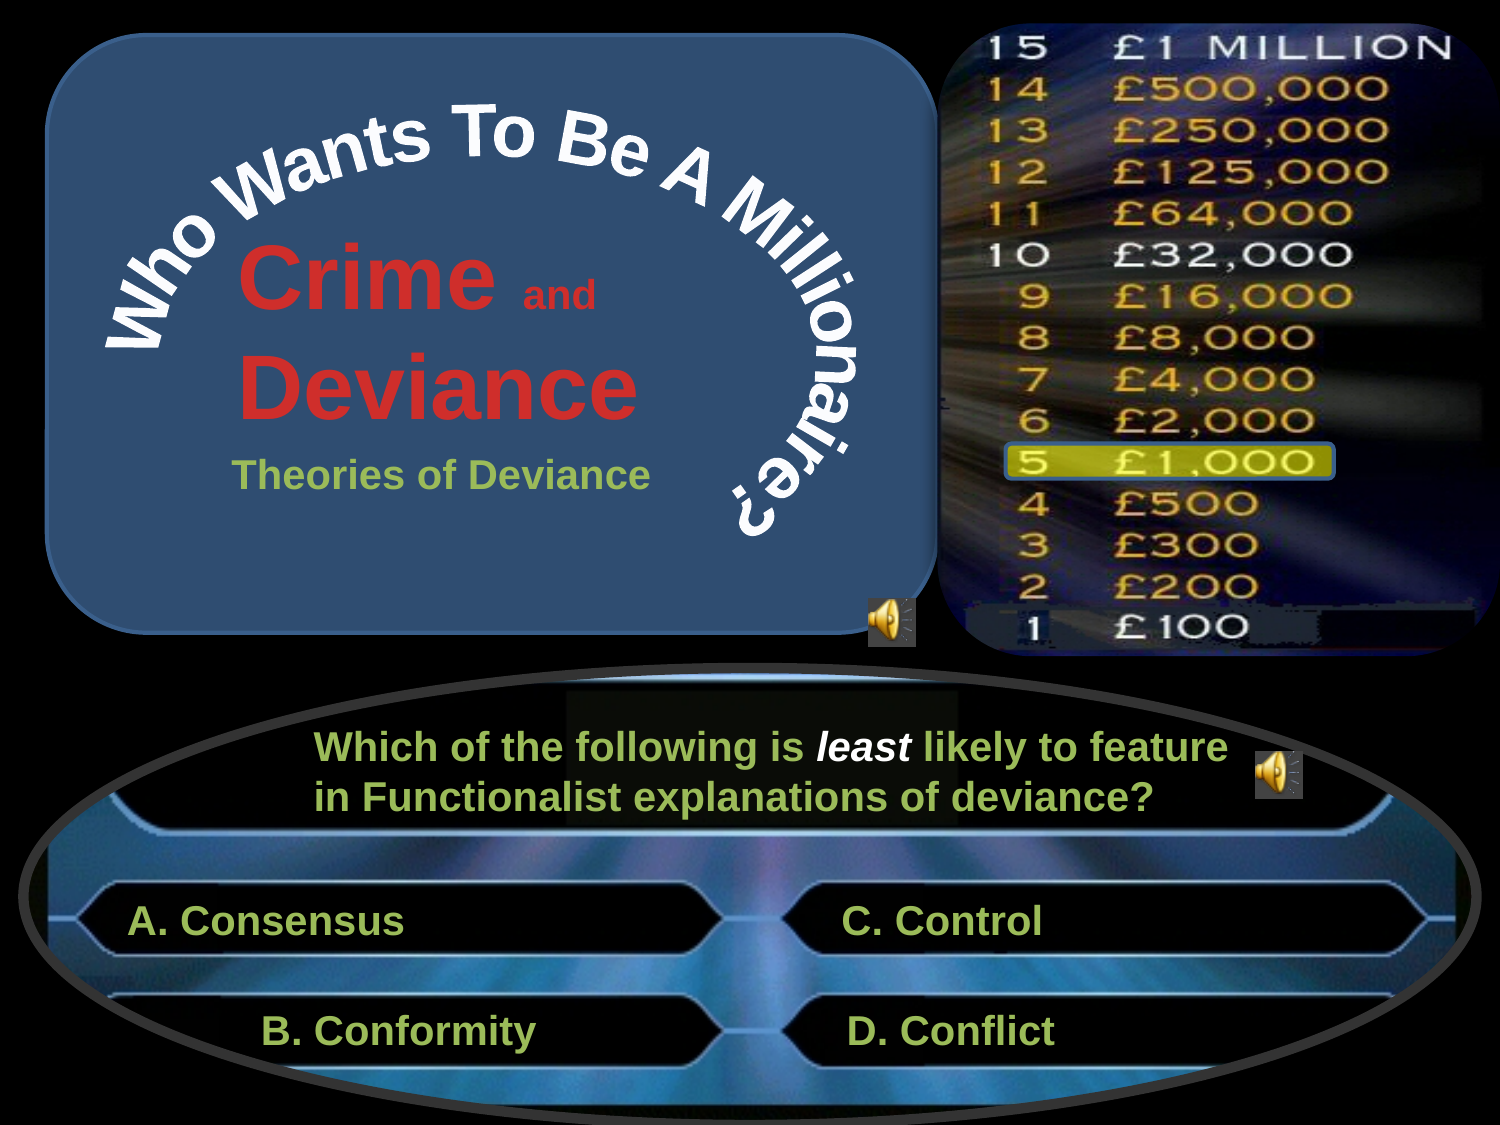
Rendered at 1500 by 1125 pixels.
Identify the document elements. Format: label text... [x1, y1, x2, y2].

picture [937, 23, 1500, 657]
text_box [44, 32, 929, 635]
text_box Crime and Deviance [222, 210, 692, 446]
picture [23, 667, 1477, 1125]
picture [866, 597, 918, 648]
text_box Theories of Deviance [216, 440, 674, 506]
